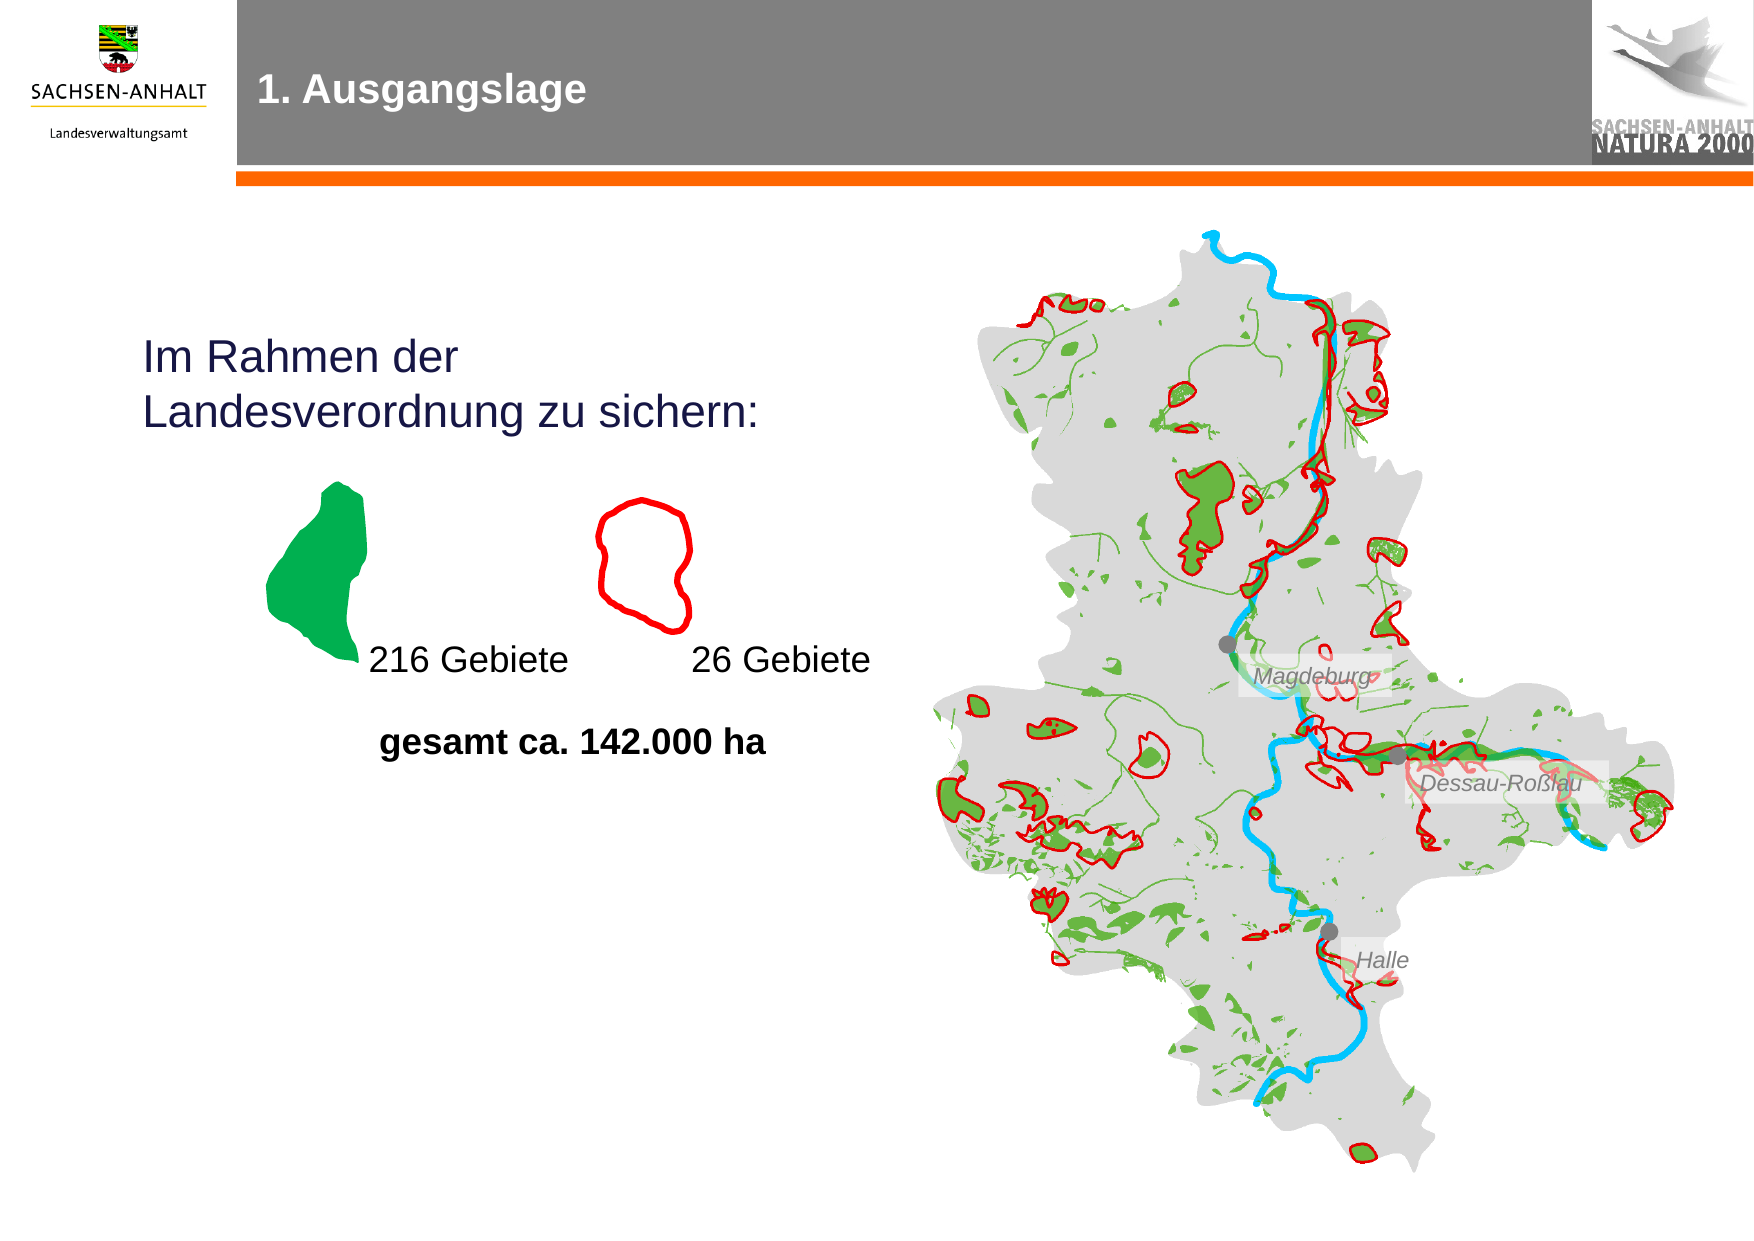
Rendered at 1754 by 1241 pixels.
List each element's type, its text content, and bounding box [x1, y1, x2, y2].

text_box 216 Gebiete [319, 628, 619, 688]
picture [0, 0, 237, 166]
text_box Im Rahmen der Landesverordnung zu sichern: [127, 318, 836, 444]
picture [1592, 0, 1754, 165]
text_box [265, 481, 368, 649]
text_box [896, 218, 1691, 1189]
text_box 1. Ausgangslage [238, 53, 1449, 122]
text_box gesamt ca. 142.000 ha [343, 710, 802, 769]
text_box 26 Gebiete [671, 628, 891, 688]
text_box [598, 500, 690, 632]
